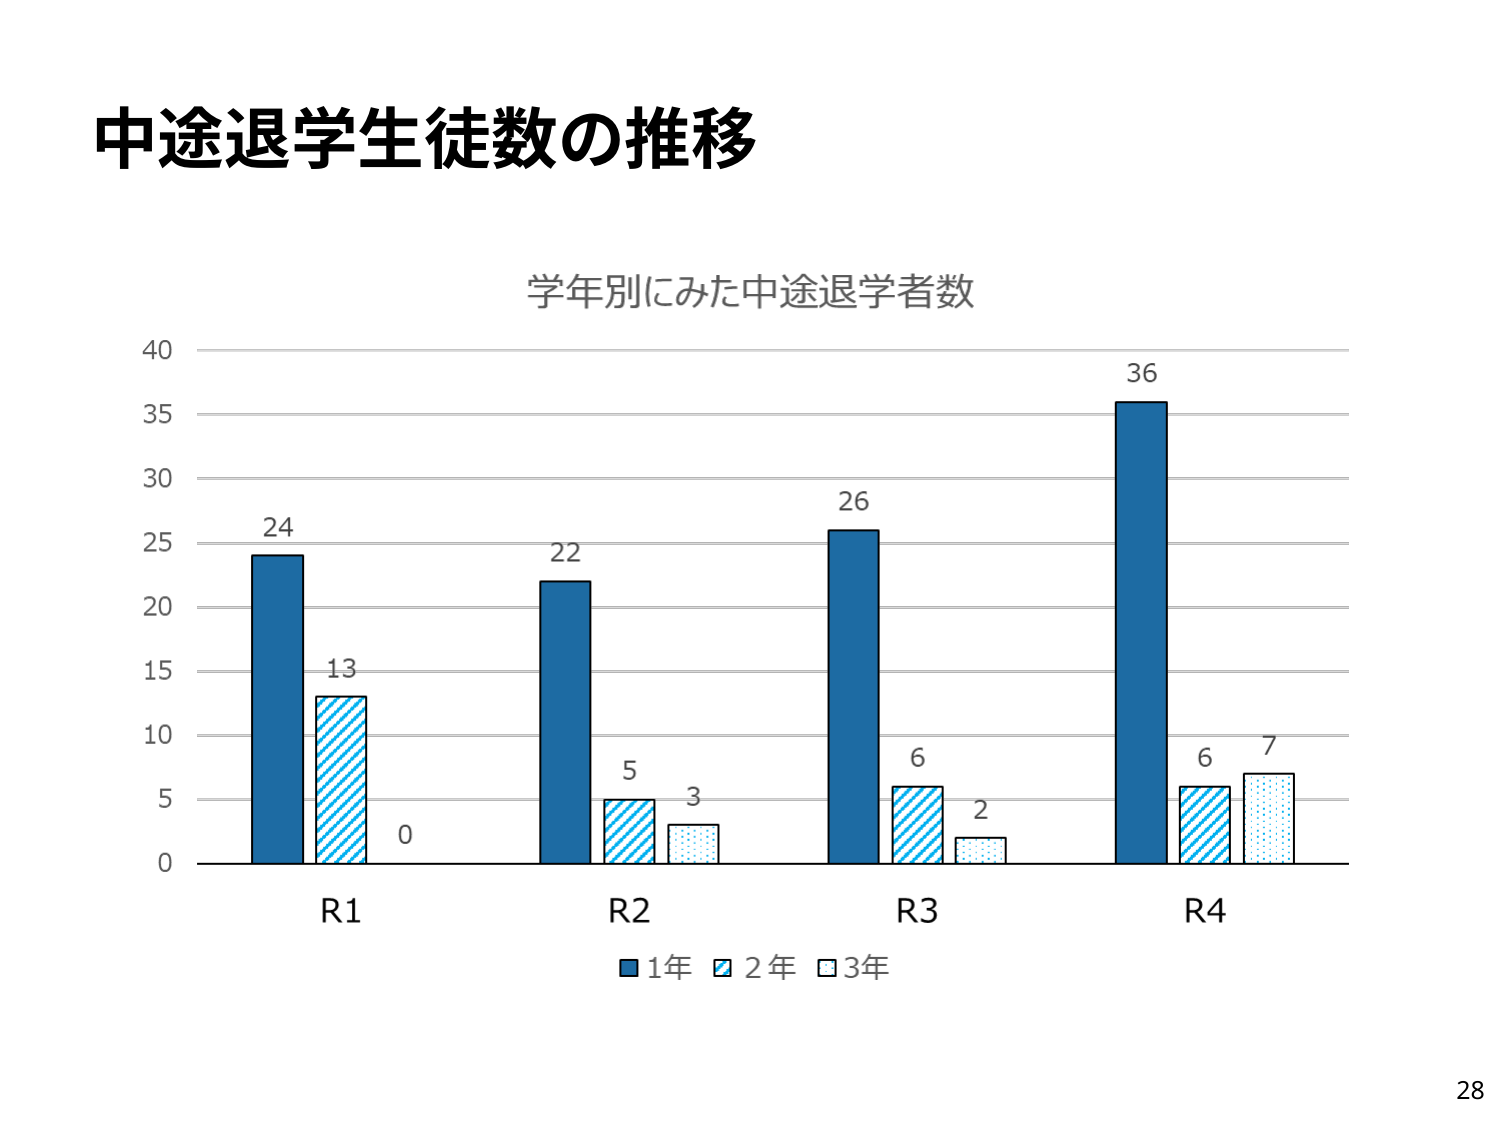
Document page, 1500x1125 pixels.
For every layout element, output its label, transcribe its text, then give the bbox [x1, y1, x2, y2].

picture [128, 241, 1372, 1005]
text_box 中途退学生徒数の推移 [76, 89, 897, 185]
slide_number 27 [1162, 1061, 1500, 1122]
